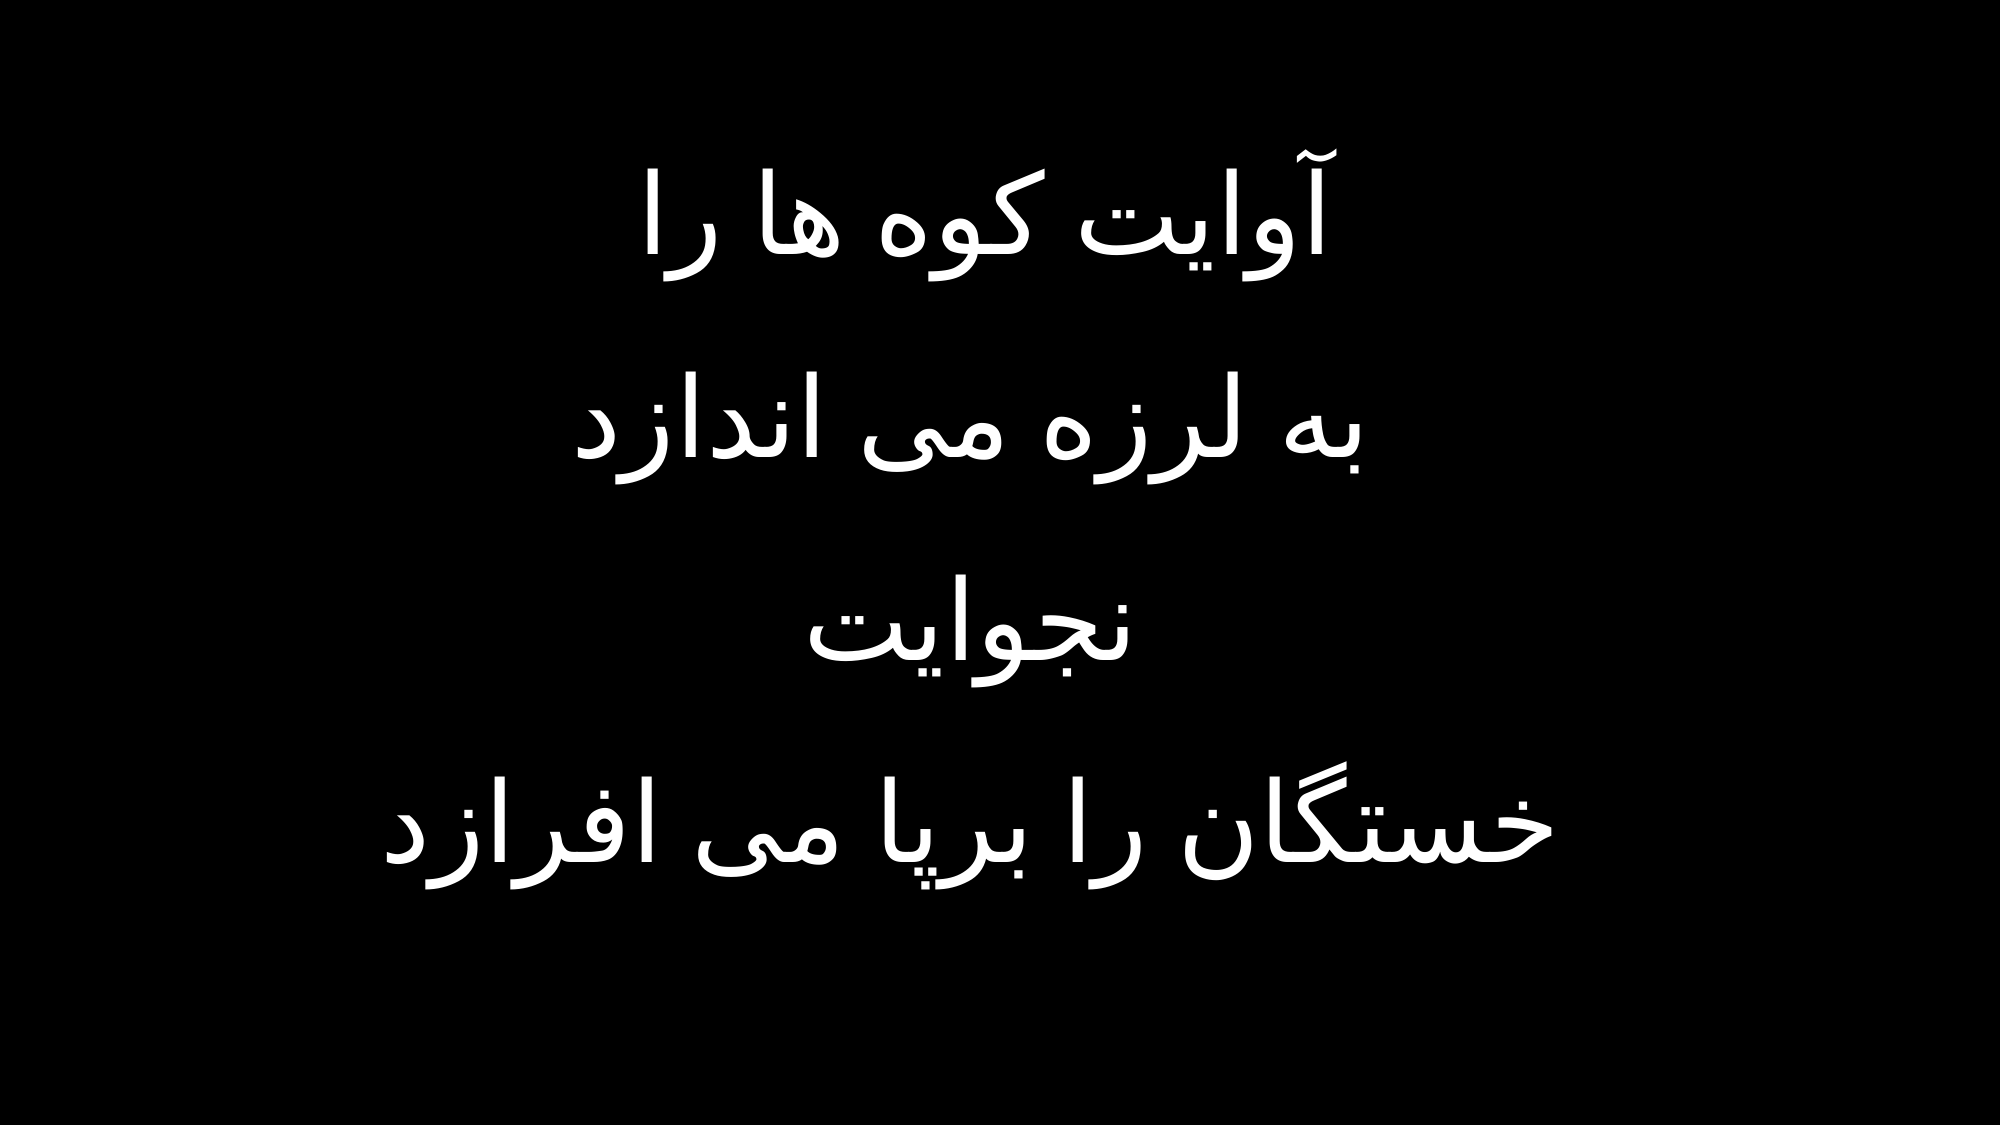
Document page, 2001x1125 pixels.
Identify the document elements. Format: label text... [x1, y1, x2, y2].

text_box آوایت کوه ها را به لرزه می اندازد نجوایت خستگان را برپا می افرازد [0, 0, 2000, 893]
